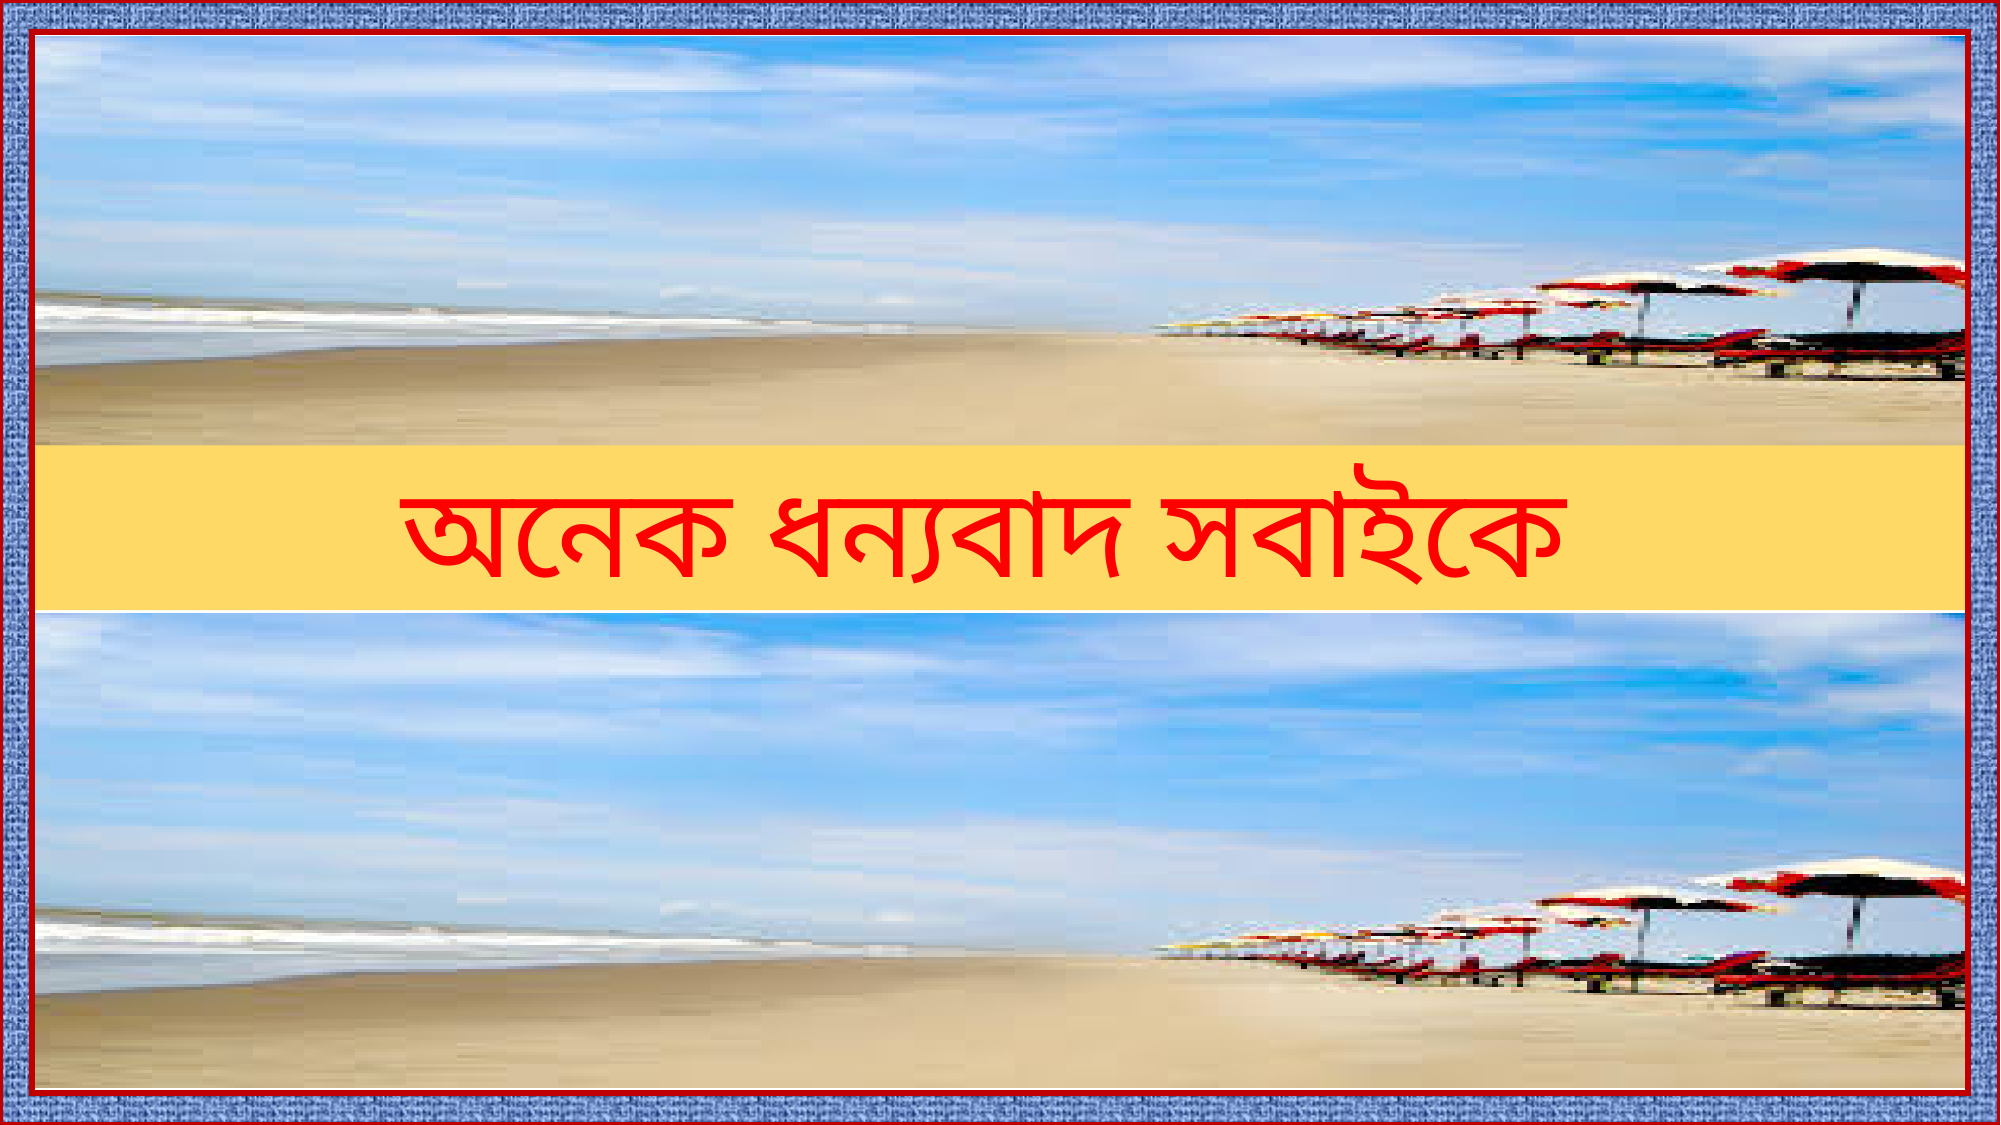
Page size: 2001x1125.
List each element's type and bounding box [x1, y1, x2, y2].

text_box [0, 0, 2000, 1125]
